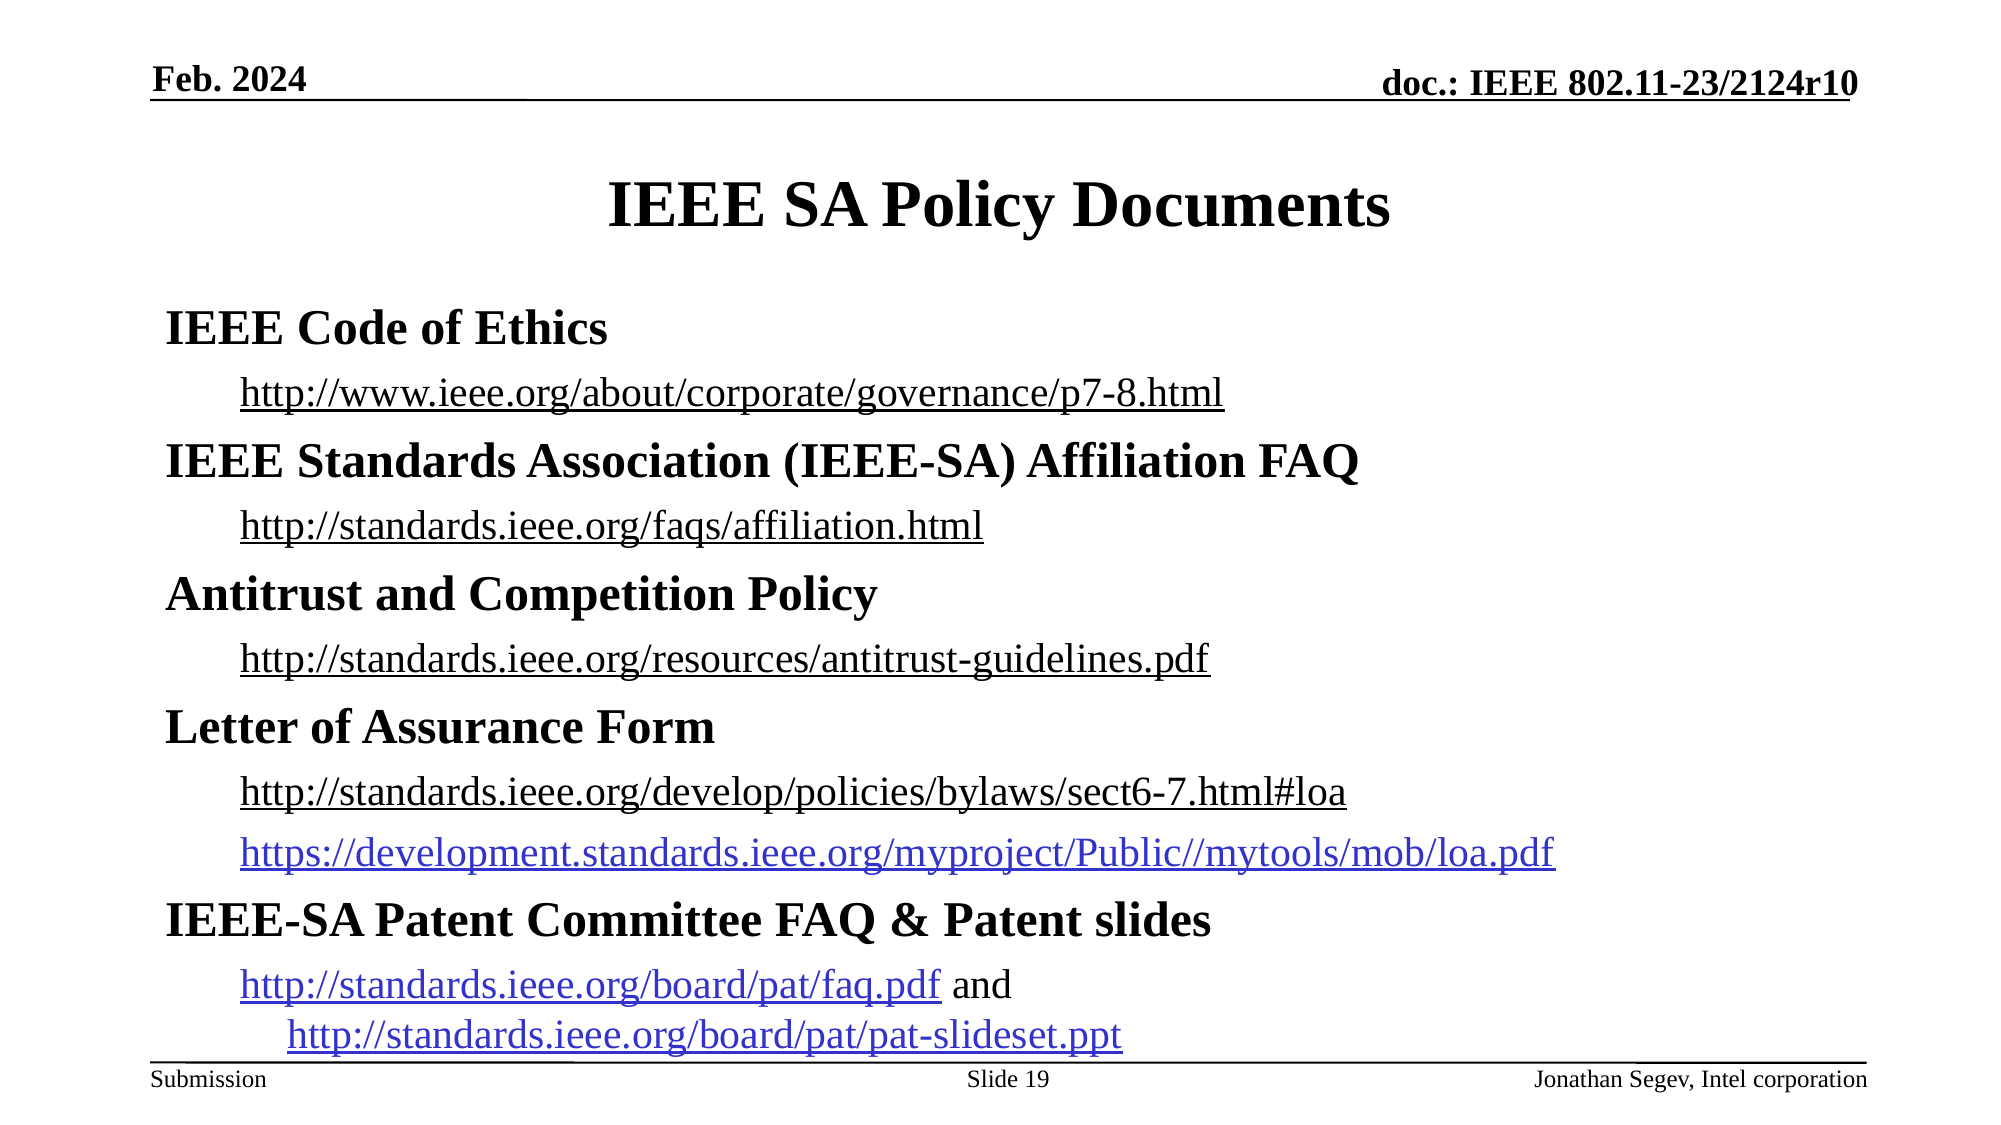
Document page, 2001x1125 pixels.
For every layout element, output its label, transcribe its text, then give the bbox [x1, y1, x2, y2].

footer Jonathan Segev, Intel corporation [1171, 1061, 1869, 1093]
title IEEE SA Policy Documents [149, 112, 1850, 286]
list IEEE Code of Ethics http://www.ieee.org/about/corporate/governance/p7-8.html IEEE Standards Association (IEEE-SA) Affiliation FAQ http://standards.ieee.org/faqs/affiliation.html Antitrust and Competition Policy http://standards.ieee.org/resources/antitrust-guidelines.pdf Letter of Assurance Form http://standards.ieee.org/develop/policies/bylaws/sect6-7.html#loa https://development.standards.ieee.org/myproject/Public//mytools/mob/loa.pdf IEEE-SA Patent Committee FAQ & Patent slides http://standards.ieee.org/board/pat/faq.pdf and http://standards.ieee.org/board/pat/pat-slideset.ppt [149, 286, 1850, 1000]
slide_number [152, 54, 563, 100]
slide_number Slide 19 [950, 1061, 1067, 1123]
